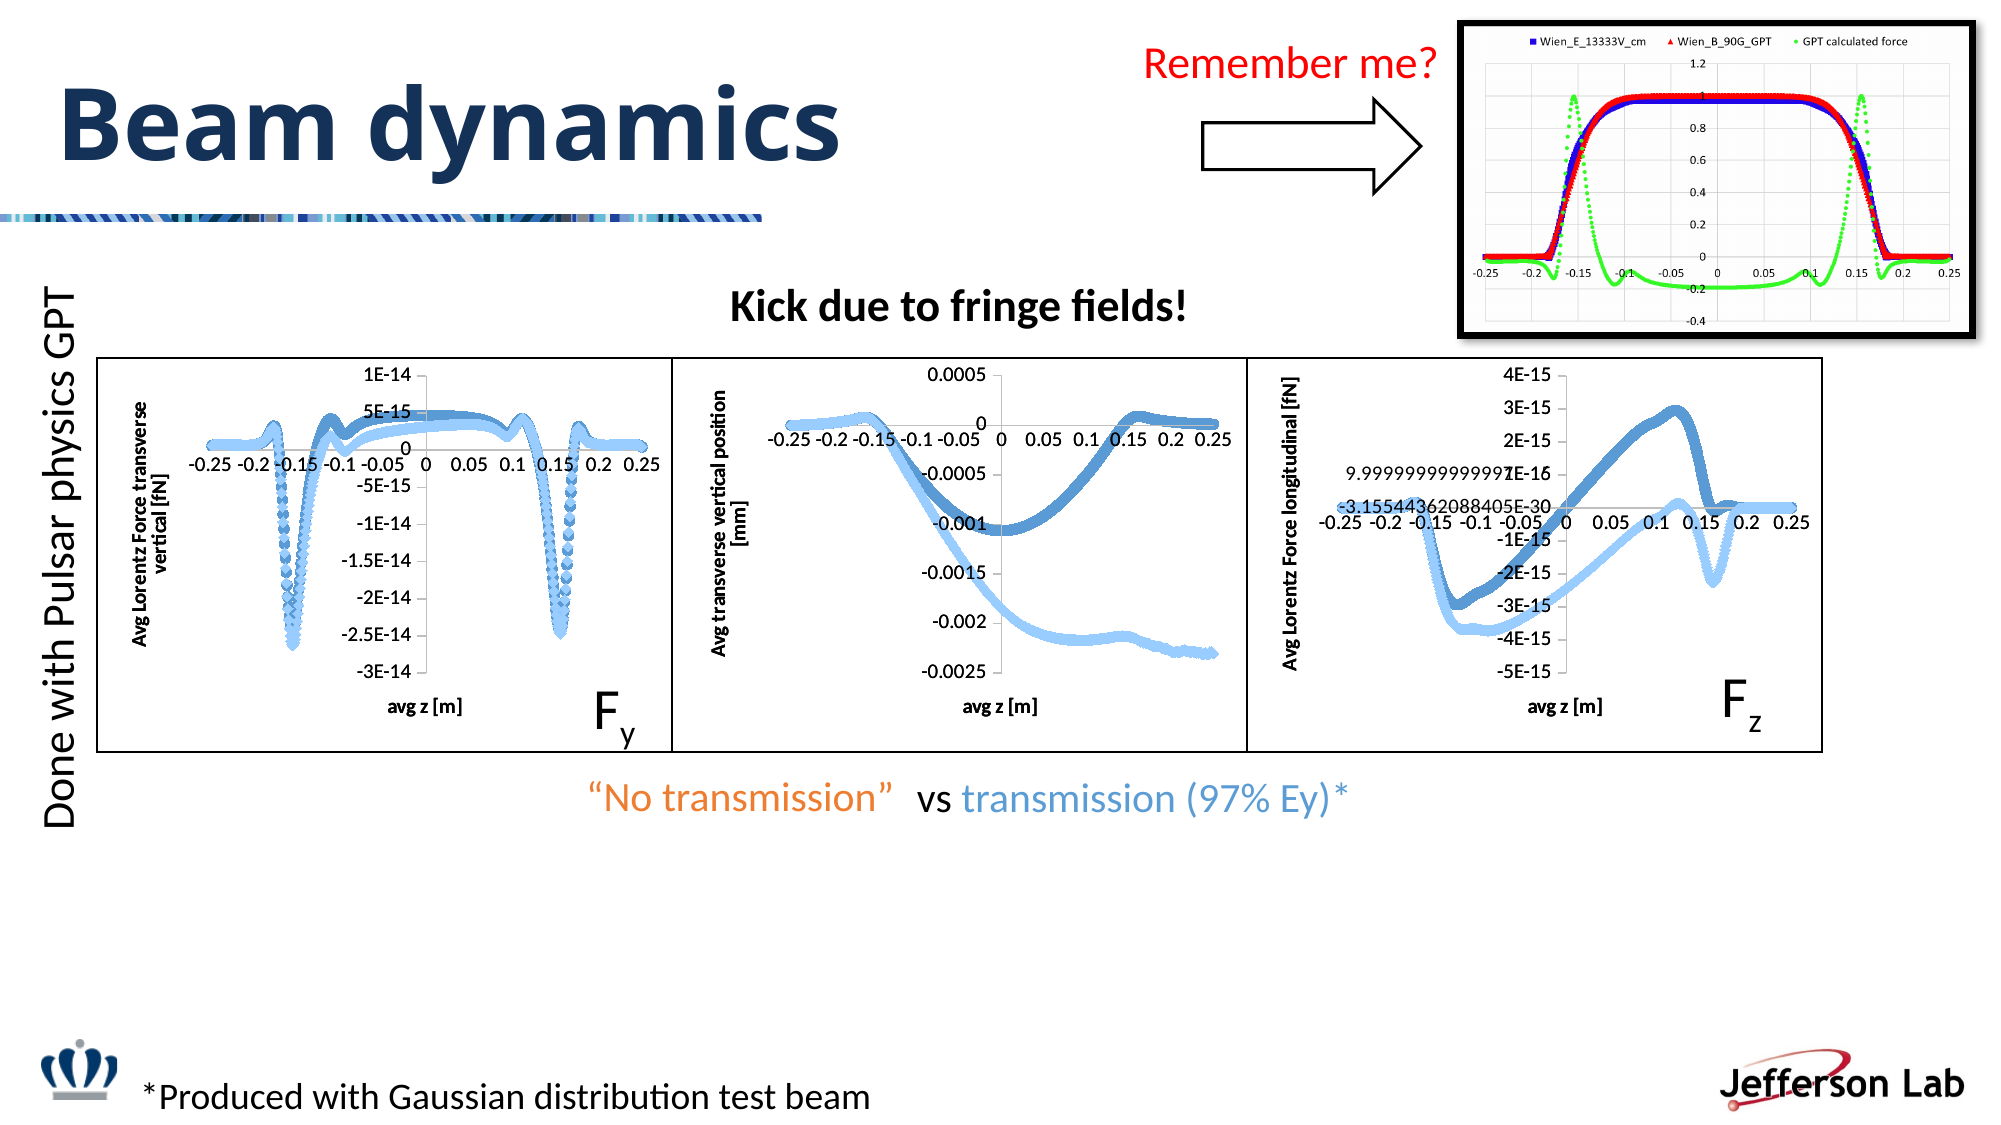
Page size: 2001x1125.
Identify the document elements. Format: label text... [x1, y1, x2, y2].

text_box vs transmission (97% Ey)* [902, 763, 1368, 828]
text_box Done with Pulsar physics GPT [20, 271, 91, 846]
text_box Remember me? [1128, 25, 1456, 96]
picture [1463, 26, 1970, 333]
chart [1247, 357, 1823, 749]
text_box *Produced with Gaussian distribution test beam [125, 1064, 896, 1125]
text_box Fy [578, 749, 671, 753]
list Beam dynamics [41, 66, 905, 211]
text_box [1201, 96, 1423, 196]
chart [97, 357, 673, 749]
text_box Kick due to fringe fields! [715, 267, 1204, 338]
text_box “No transmission” [571, 762, 1349, 828]
picture [1704, 1039, 1976, 1125]
table_header [673, 359, 1246, 751]
chart [676, 357, 1244, 749]
